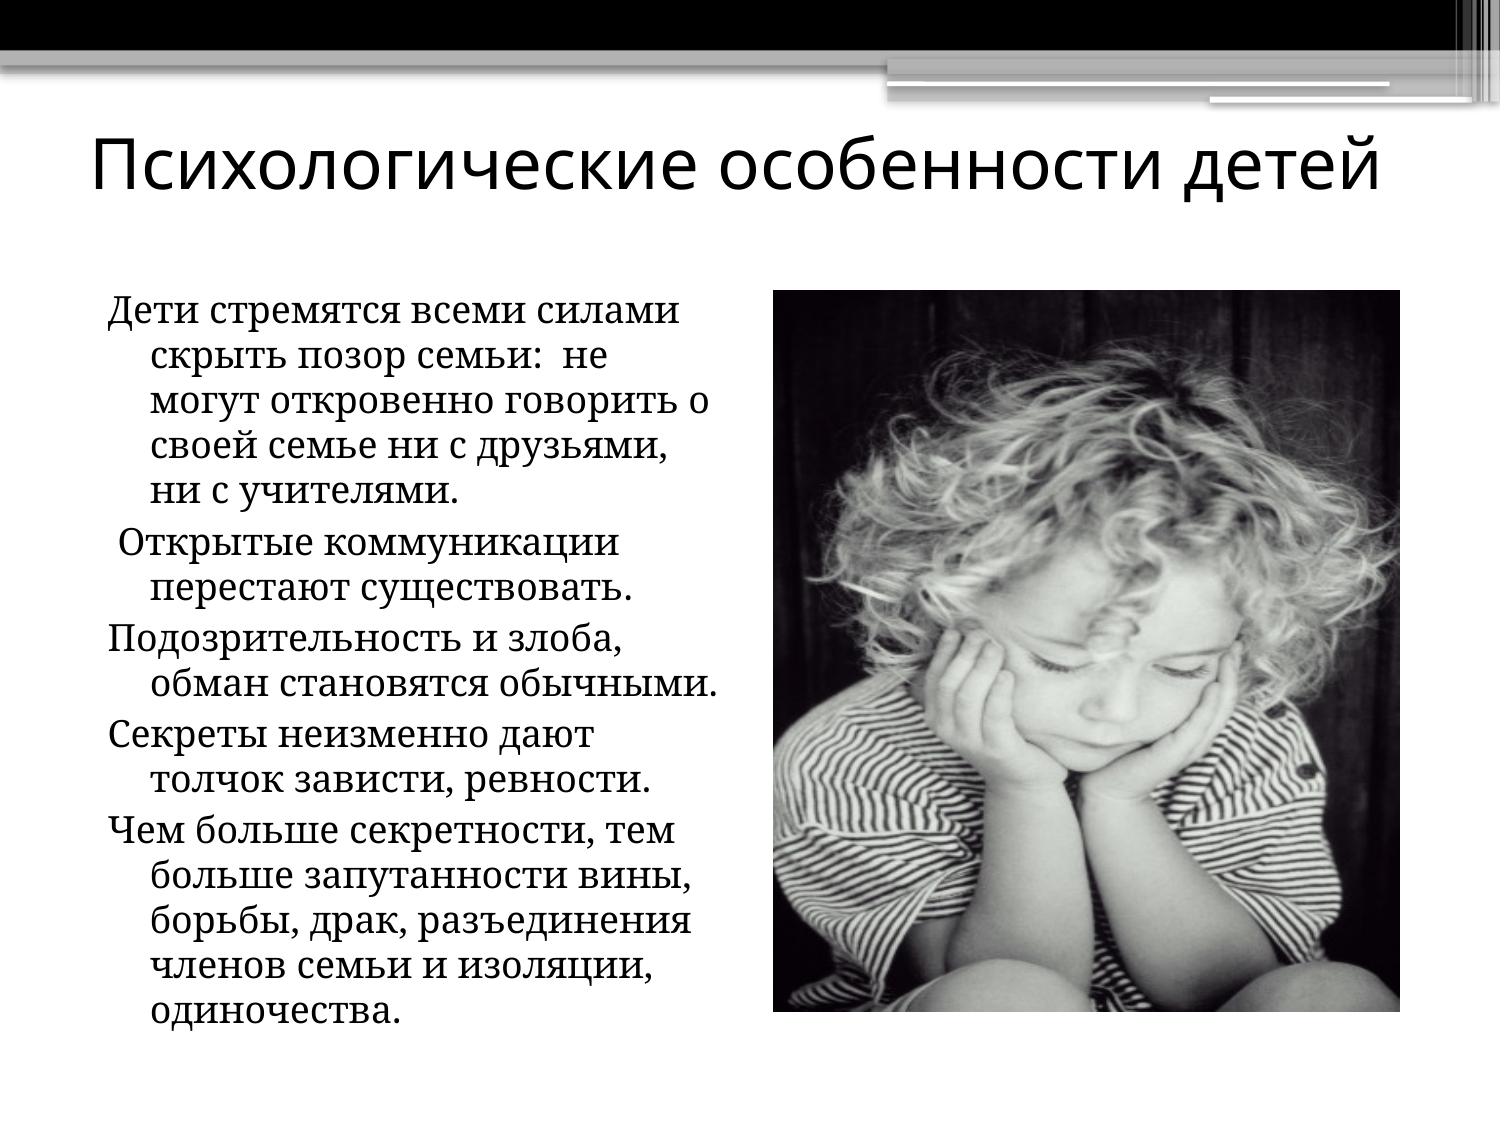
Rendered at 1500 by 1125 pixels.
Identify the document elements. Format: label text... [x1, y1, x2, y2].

list Дети стремятся всеми силами скрыть позор семьи: не могут откровенно говорить о своей семье ни с друзьями, ни с учителями. Открытые коммуникации перестают существовать. Подозрительность и злоба, обман становятся обычными. Секреты неизменно дают толчок зависти, ревности. Чем больше секретности, тем больше запутанности вины, борьбы, драк, разъединения членов семьи и изоляции, одиночества. [75, 278, 738, 1010]
title Психологические особенности детей [75, 101, 1425, 220]
picture [773, 290, 1400, 1012]
